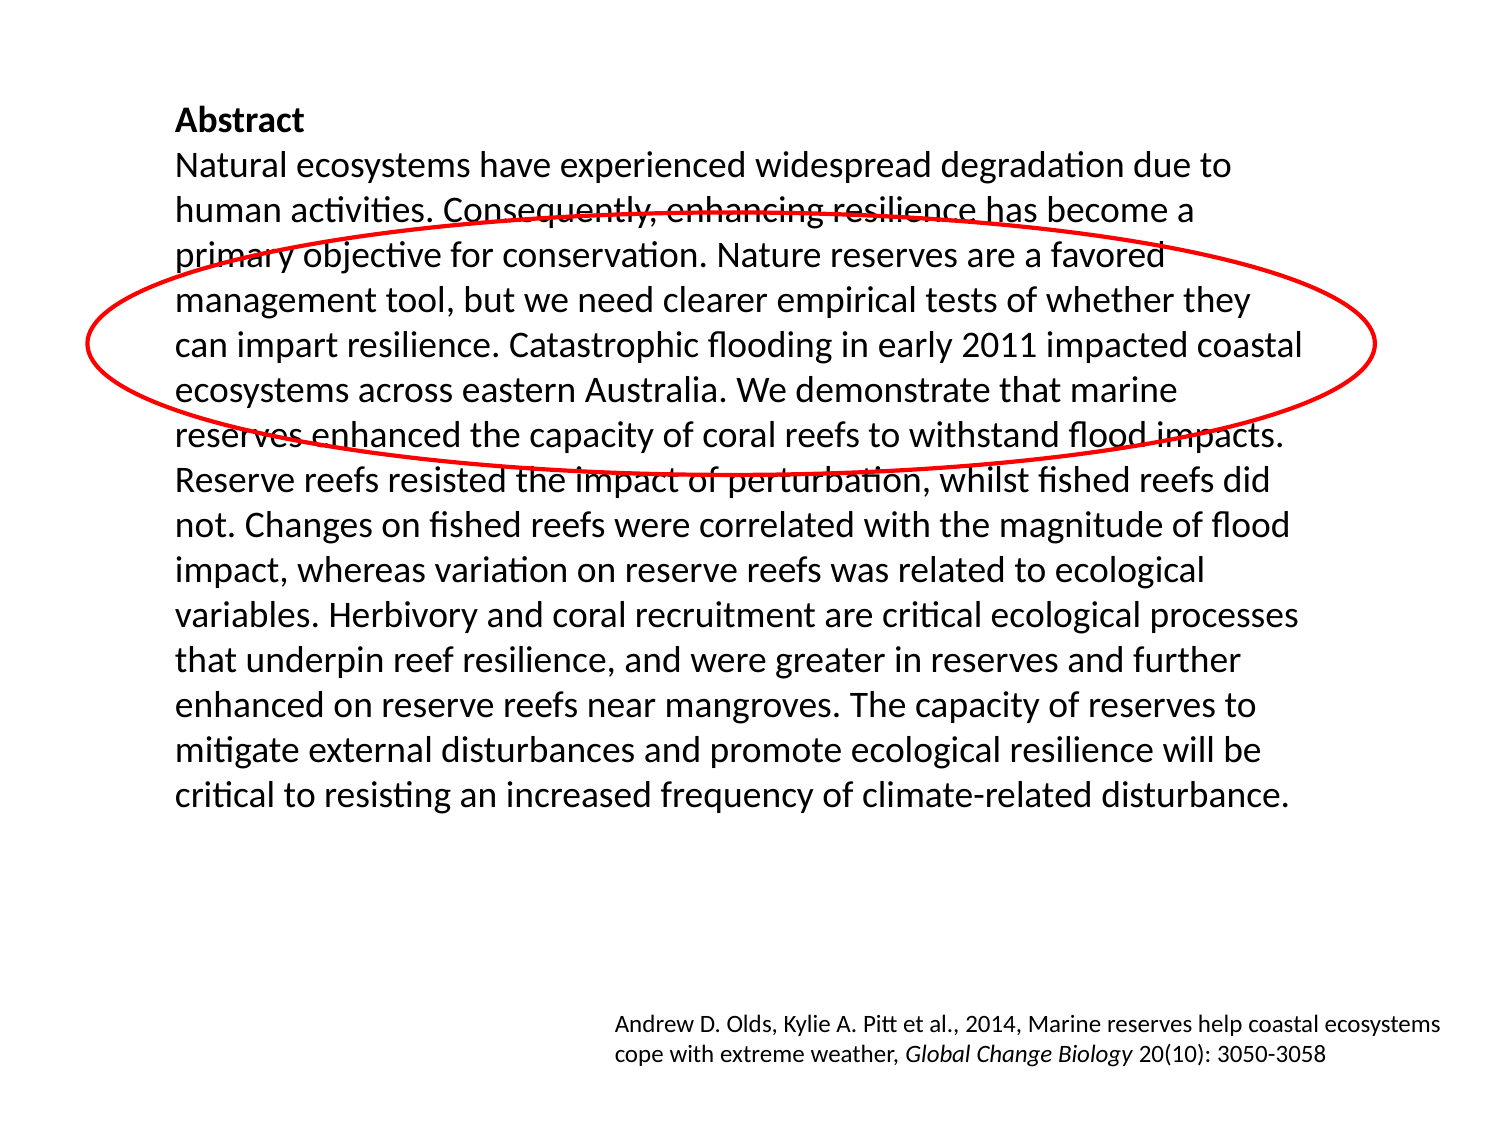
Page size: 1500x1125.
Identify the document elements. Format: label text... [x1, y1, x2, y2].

text_box [85, 210, 1378, 478]
text_box Abstract Natural ecosystems have experienced widespread degradation due to human activities. Consequently, enhancing resilience has become a primary objective for conservation. Nature reserves are a favored management tool, but we need clearer empirical tests of whether they can impart resilience. Catastrophic flooding in early 2011 impacted coastal ecosystems across eastern Australia. We demonstrate that marine reserves enhanced the capacity of coral reefs to withstand flood impacts. Reserve reefs resisted the impact of perturbation, whilst fished reefs did not. Changes on fished reefs were correlated with the magnitude of flood impact, whereas variation on reserve reefs was related to ecological variables. Herbivory and coral recruitment are critical ecological processes that underpin reef resilience, and were greater in reserves and further enhanced on reserve reefs near mangroves. The capacity of reserves to mitigate external disturbances and promote ecological resilience will be critical to resisting an increased frequency of climate-related disturbance. [160, 399, 1323, 823]
text_box Abstract Natural ecosystems have experienced widespread degradation due to human activities. Consequently, enhancing resilience has become a primary objective for conservation. Nature reserves are a favored management tool, but we need clearer empirical tests of whether they can impart resilience. Catastrophic flooding in early 2011 impacted coastal ecosystems across eastern Australia. We demonstrate that marine reserves enhanced the capacity of coral reefs to withstand flood impacts. Reserve reefs resisted the impact of perturbation, whilst fished reefs did not. Changes on fished reefs were correlated with the magnitude of flood impact, whereas variation on reserve reefs was related to ecological variables. Herbivory and coral recruitment are critical ecological processes that underpin reef resilience, and were greater in reserves and further enhanced on reserve reefs near mangroves. The capacity of reserves to mitigate external disturbances and promote ecological resilience will be critical to resisting an increased frequency of climate-related disturbance. [160, 87, 1323, 289]
text_box Andrew D. Olds, Kylie A. Pitt et al., 2014, Marine reserves help coastal ecosystems cope with extreme weather, Global Change Biology 20(10): 3050-3058 [600, 999, 1475, 1075]
